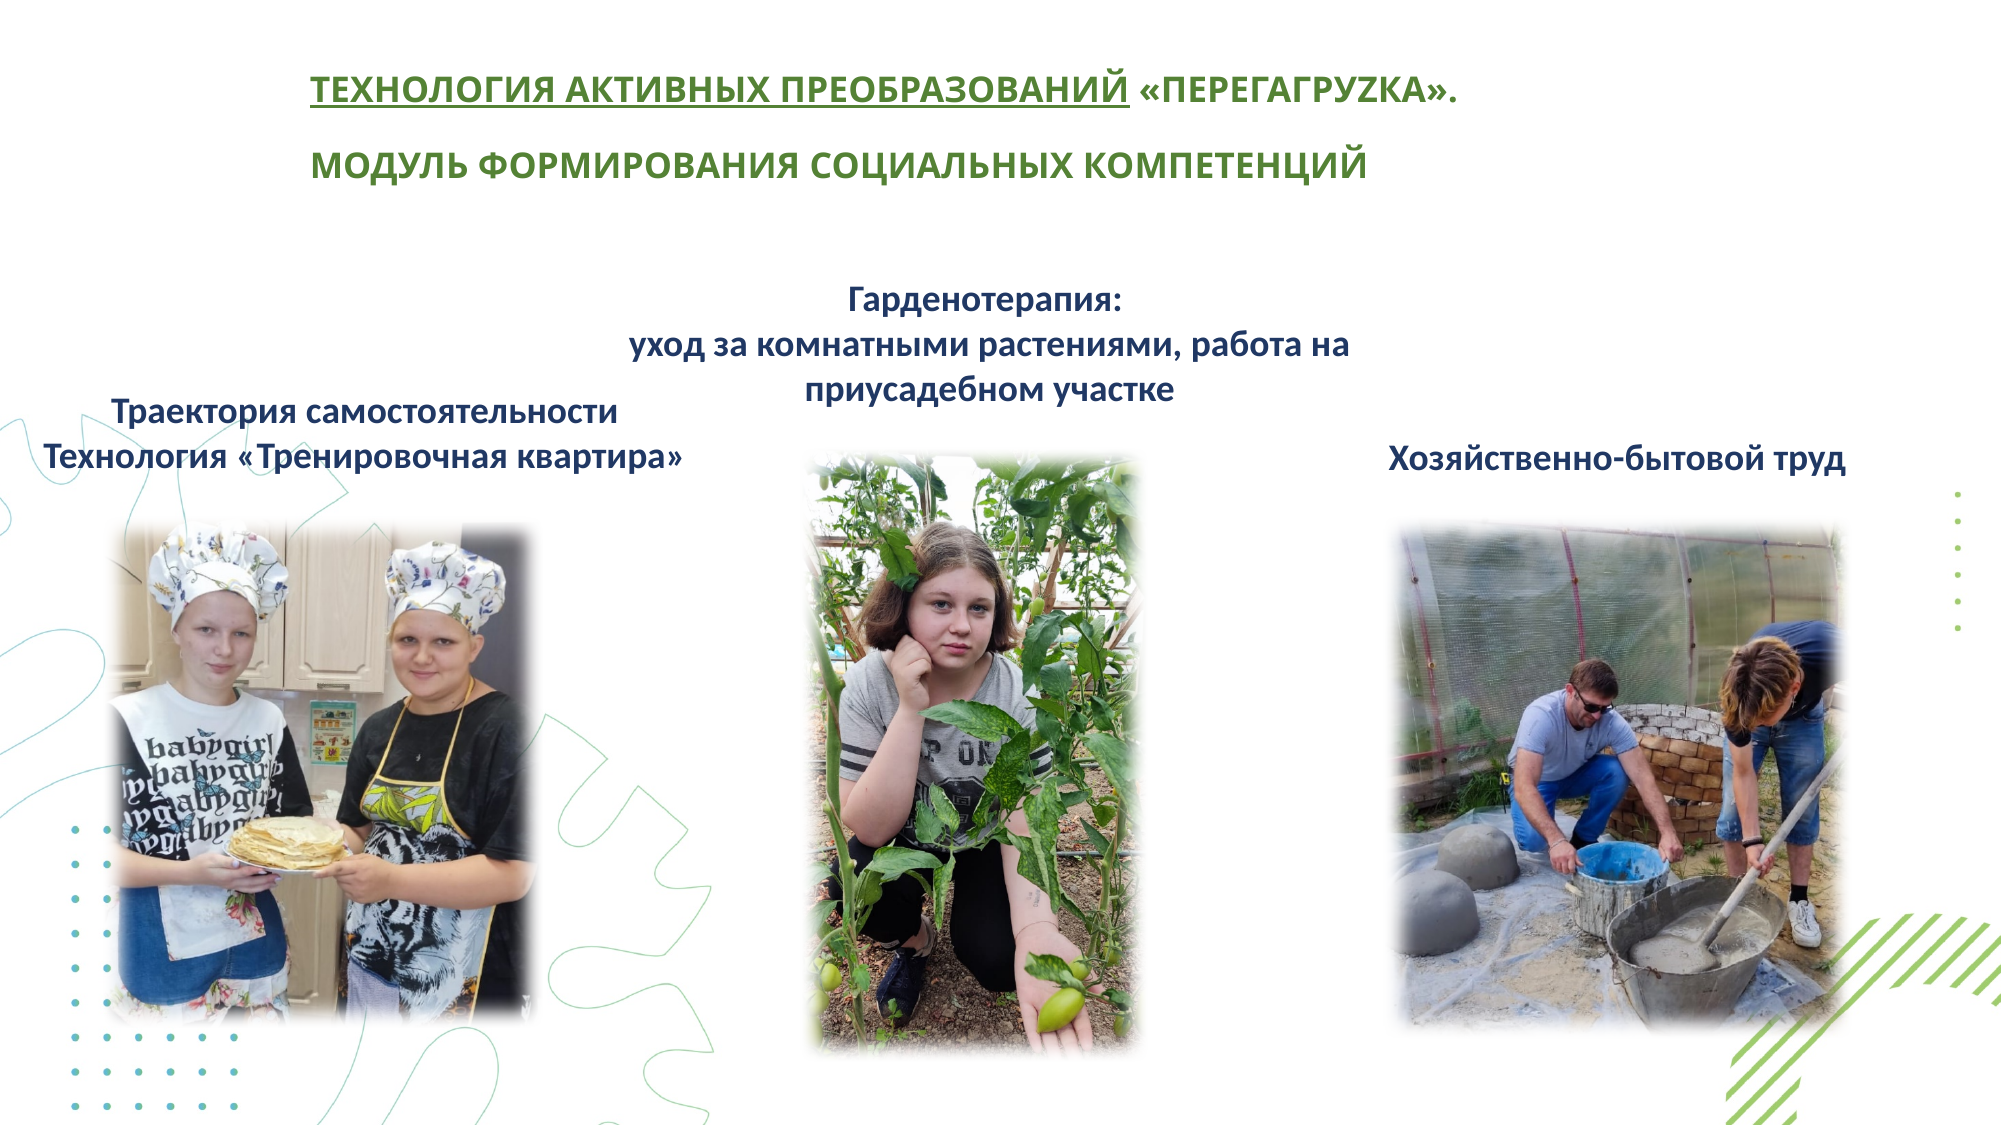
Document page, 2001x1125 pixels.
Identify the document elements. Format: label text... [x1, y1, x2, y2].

picture [102, 514, 544, 1029]
text_box Гарденотерапия: уход за комнатными растениями, работа на приусадебном участке [590, 266, 1390, 351]
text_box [0, 351, 2000, 1125]
text_box ТЕХНОЛОГИЯ АКТИВНЫХ ПРЕОБРАЗОВАНИЙ «ПЕРЕГАГРУZКА». МОДУЛЬ ФОРМИРОВАНИЯ СОЦИАЛЬНЫХ КОМПЕТЕНЦИЙ [294, 108, 1985, 233]
picture [1383, 514, 1852, 1039]
picture [800, 447, 1148, 1063]
